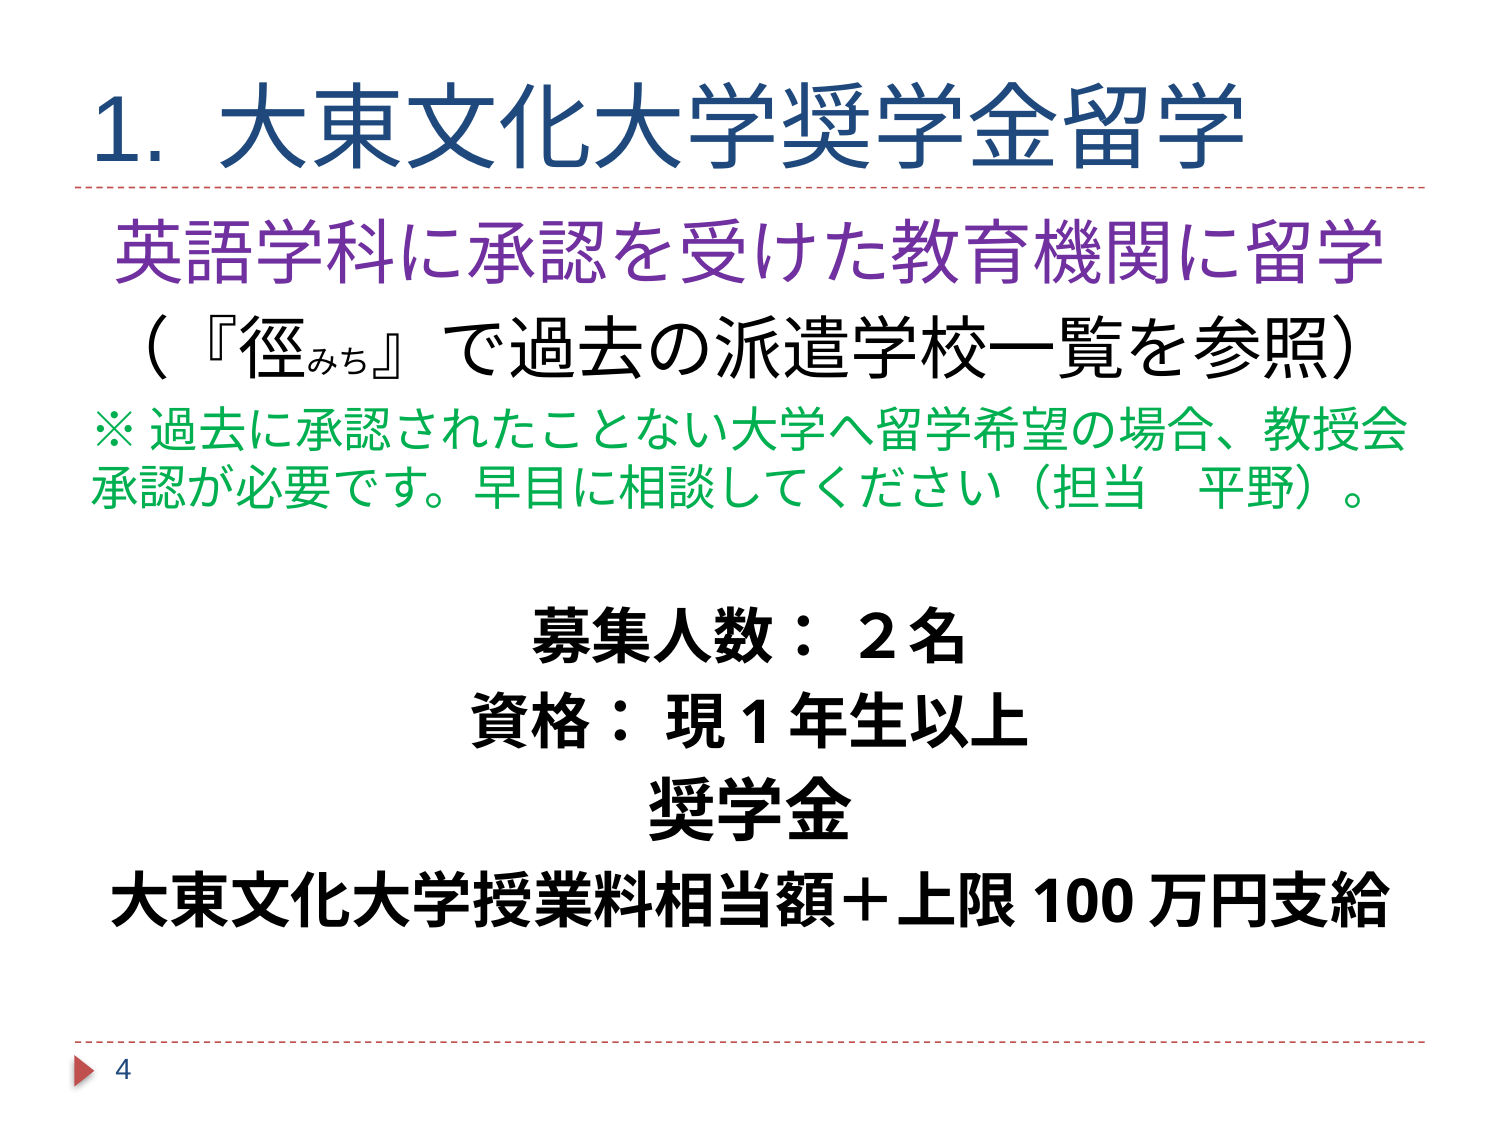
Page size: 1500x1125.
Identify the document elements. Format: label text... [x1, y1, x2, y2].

title 1. 大東文化大学奨学金留学 [75, 24, 1425, 188]
slide_number 4 [100, 1042, 426, 1103]
list 英語学科に承認を受けた教育機関に留学 （『徑みち』で過去の派遣学校一覧を参照） ※過去に承認されたことない大学へ留学希望の場合、教授会承認が必要です。早目に相談してください（担当 平野）。 募集人数： ２名 資格： 現1年生以上 奨学金 大東文化大学授業料相当額＋上限100万円支給 [75, 200, 1425, 1010]
